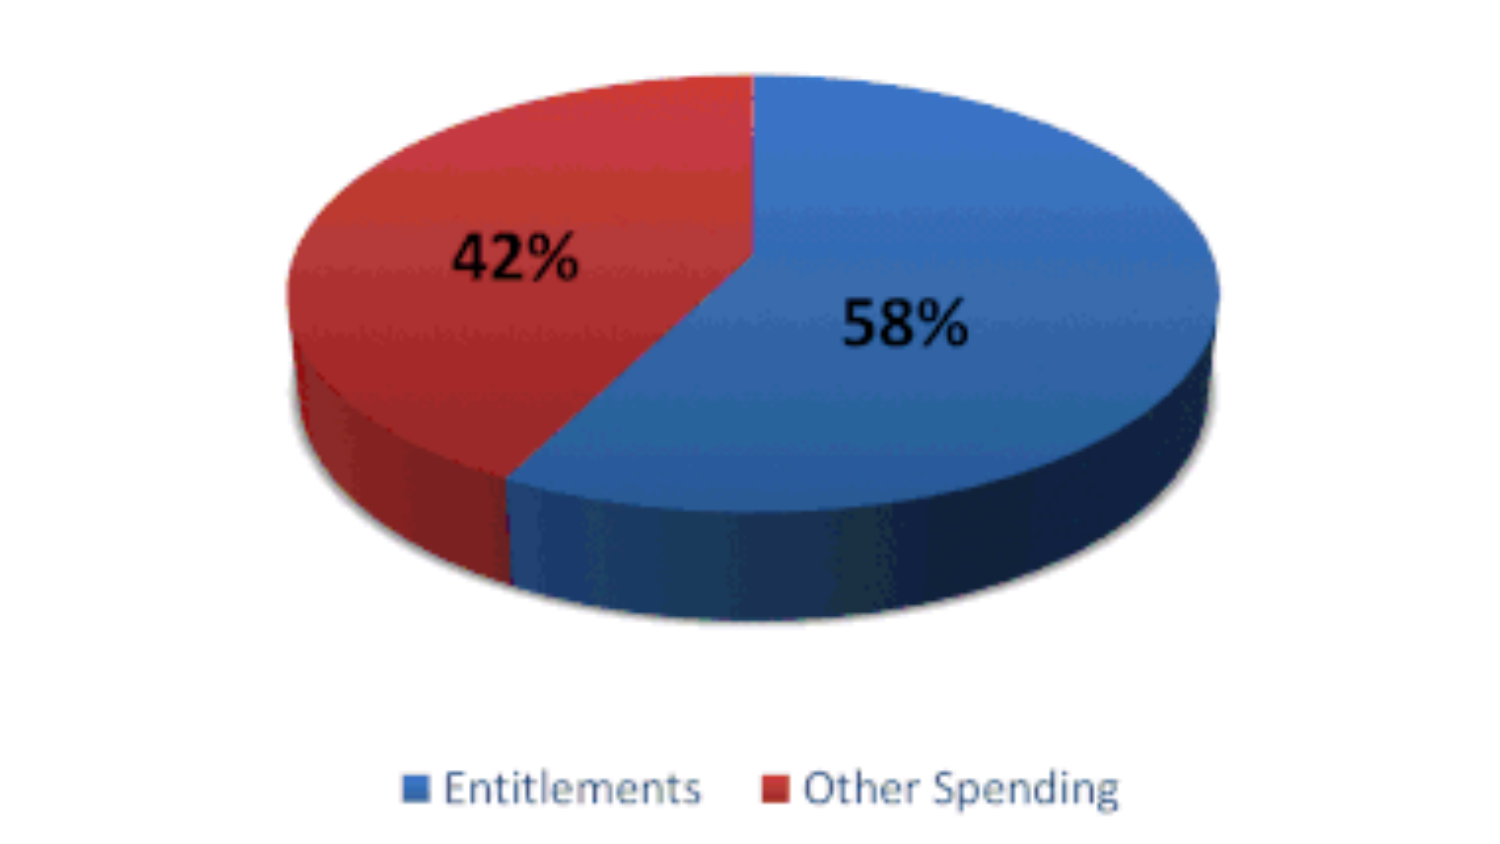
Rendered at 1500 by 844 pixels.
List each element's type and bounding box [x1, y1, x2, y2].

picture [187, 0, 1312, 844]
